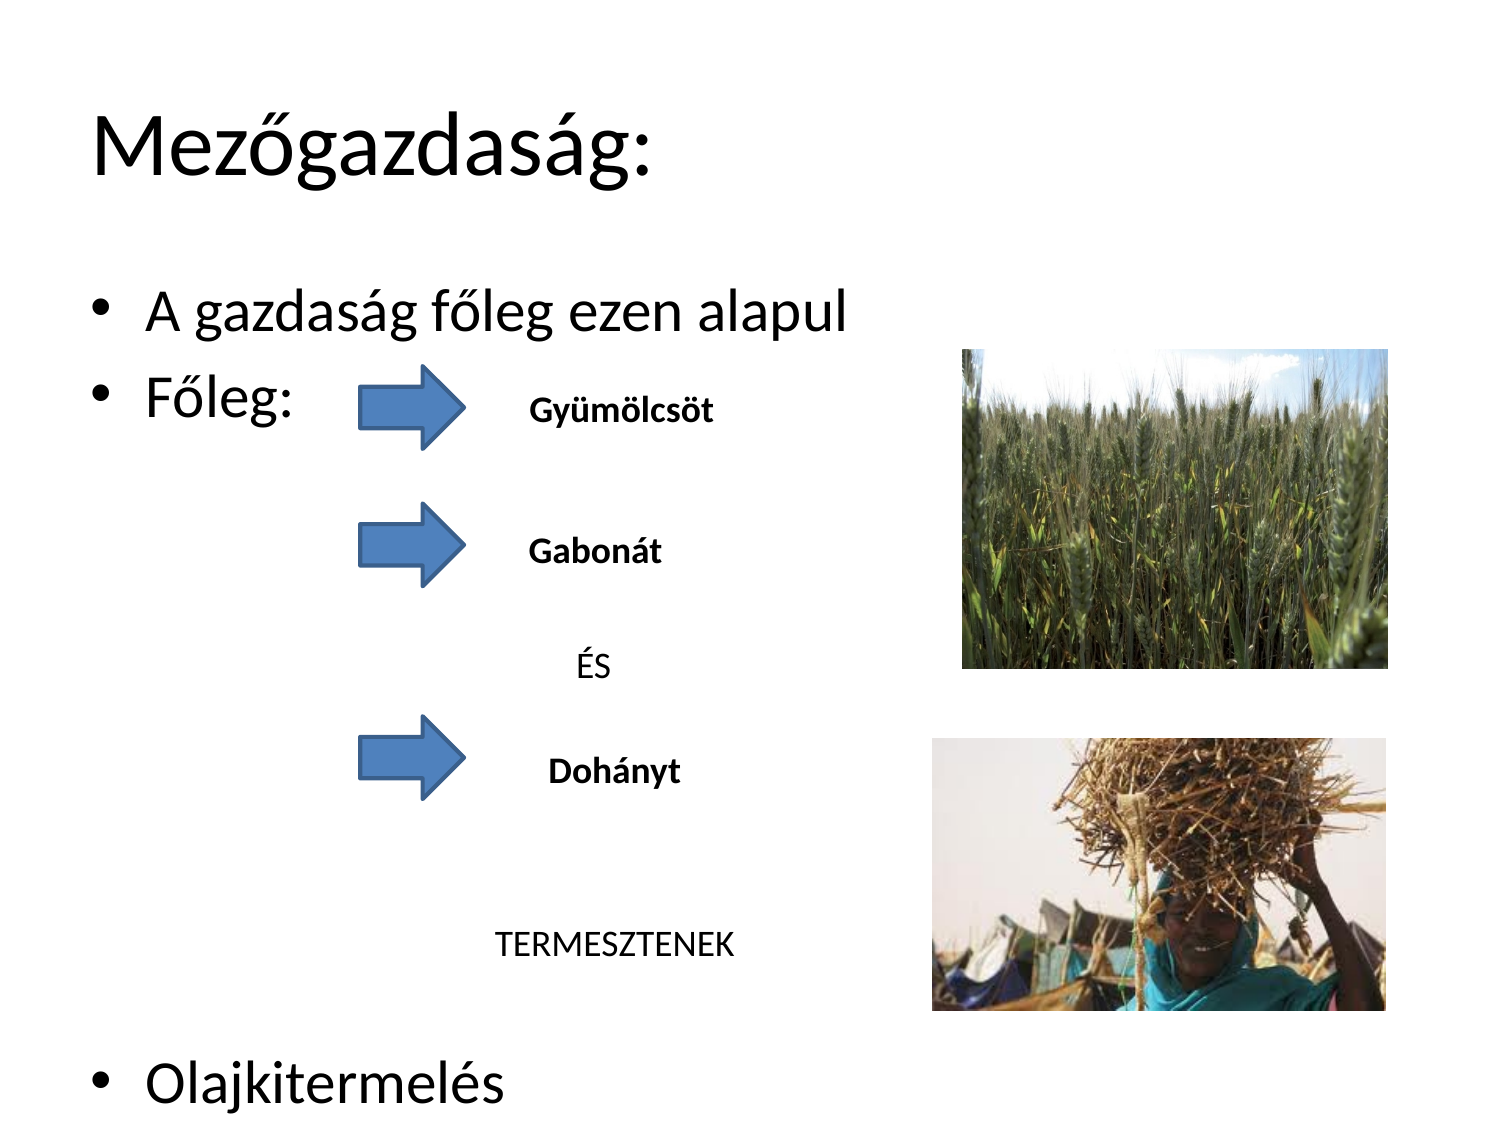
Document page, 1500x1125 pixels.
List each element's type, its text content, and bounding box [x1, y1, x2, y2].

picture [962, 349, 1389, 670]
text_box Gyümölcsöt [514, 377, 738, 437]
text_box [358, 501, 467, 589]
text_box ÉS [561, 633, 627, 694]
text_box Gabonát [513, 518, 715, 579]
text_box [358, 364, 467, 451]
text_box [358, 714, 467, 802]
title Mezőgazdaság: [75, 45, 1425, 233]
list A gazdaság főleg ezen alapul Főleg: Olajkitermelés [75, 262, 1425, 1125]
text_box Dohányt [533, 738, 697, 799]
text_box TERMESZTENEK [480, 911, 750, 972]
picture [932, 738, 1386, 1011]
